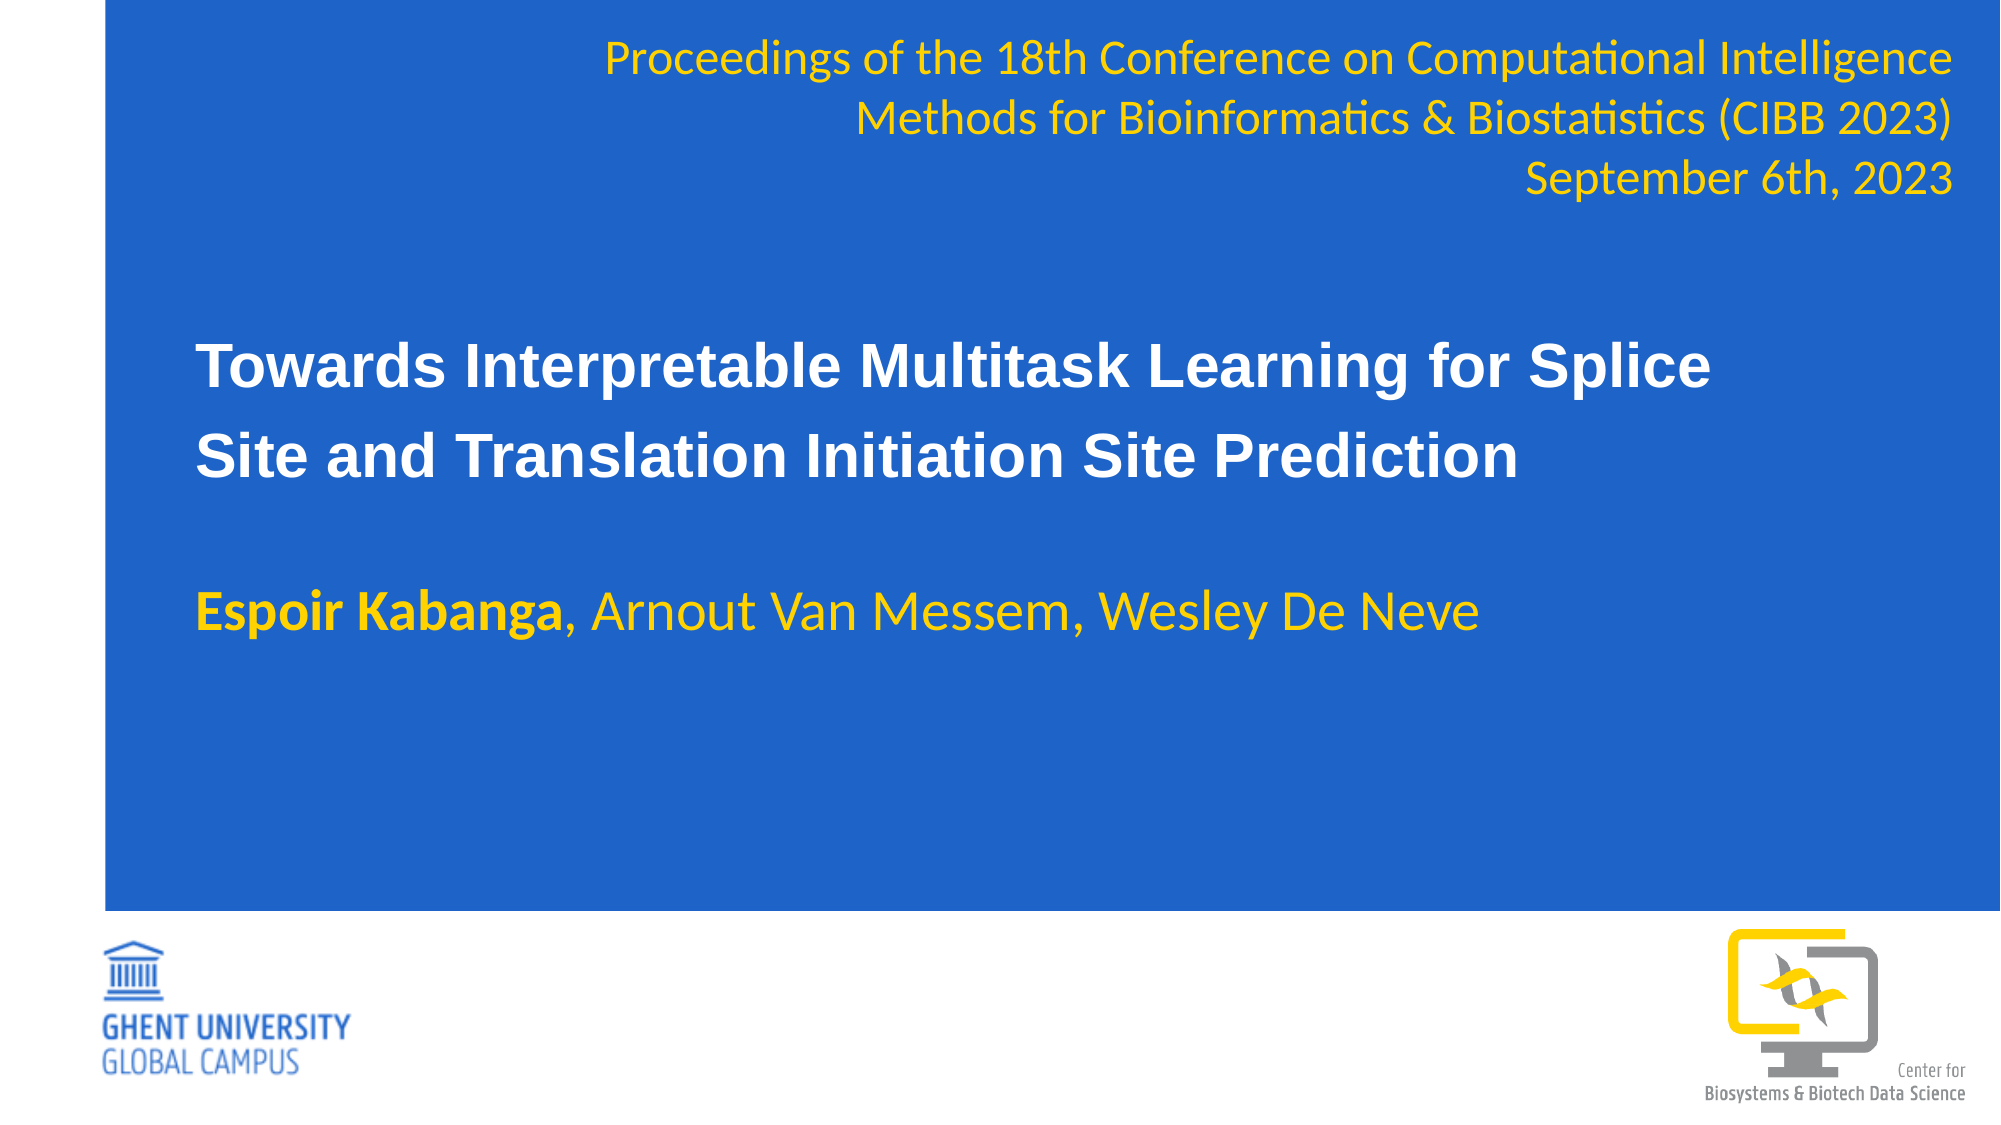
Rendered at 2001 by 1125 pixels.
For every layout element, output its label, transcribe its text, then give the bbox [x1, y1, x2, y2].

picture [1703, 927, 1969, 1105]
picture [55, 911, 376, 1125]
text_box Proceedings of the 18th Conference on Computational Intelligence Methods for Bioinformatics & Biostatistics (CIBB 2023) September 6th, 2023 [563, 17, 1969, 212]
text_box Towards Interpretable Multitask Learning for Splice Site and Translation Initiation Site Prediction [180, 302, 1856, 497]
text_box Espoir Kabanga, Arnout Van Messem, Wesley De Neve [180, 564, 1509, 650]
